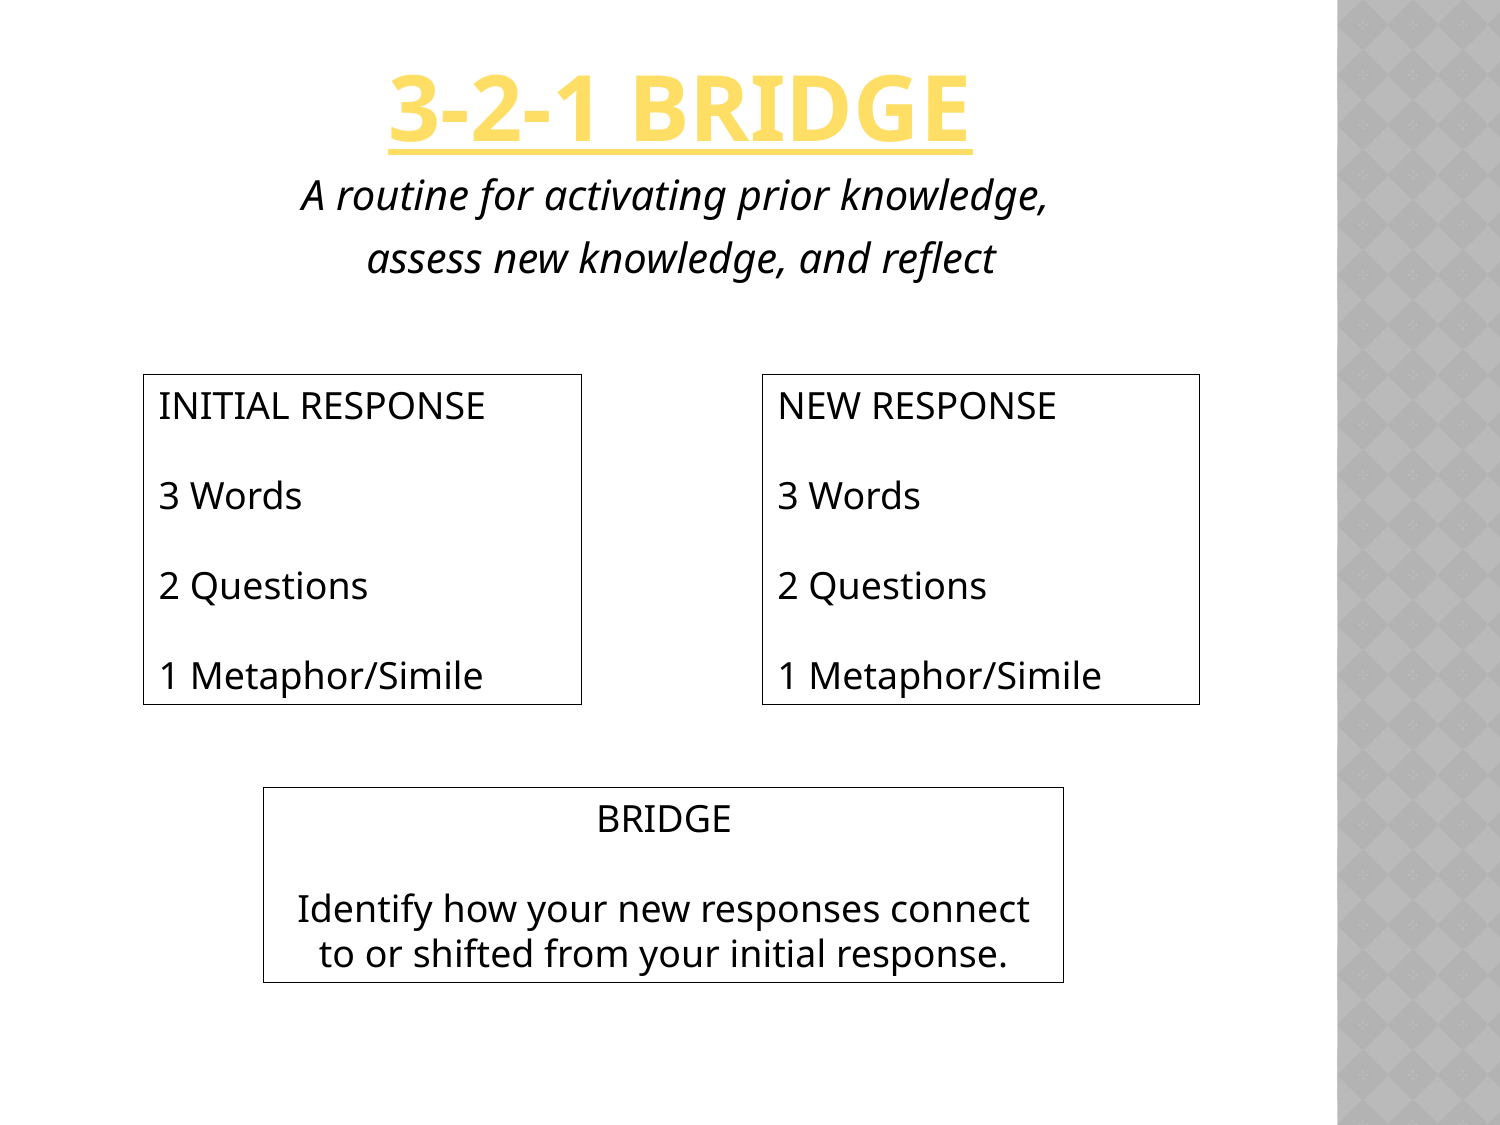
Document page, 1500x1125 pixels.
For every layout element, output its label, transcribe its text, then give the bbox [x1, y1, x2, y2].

text_box INITIAL RESPONSE 3 Words 2 Questions 1 Metaphor/Simile [143, 374, 582, 705]
text_box A routine for activating prior knowledge, assess new knowledge, and reflect [43, 161, 1319, 284]
text_box NEW RESPONSE 3 Words 2 Questions 1 Metaphor/Simile [762, 374, 1200, 705]
text_box 3-2-1 Bridge [74, 49, 1287, 161]
text_box BRIDGE Identify how your new responses connect to or shifted from your initial response. [263, 787, 1064, 983]
